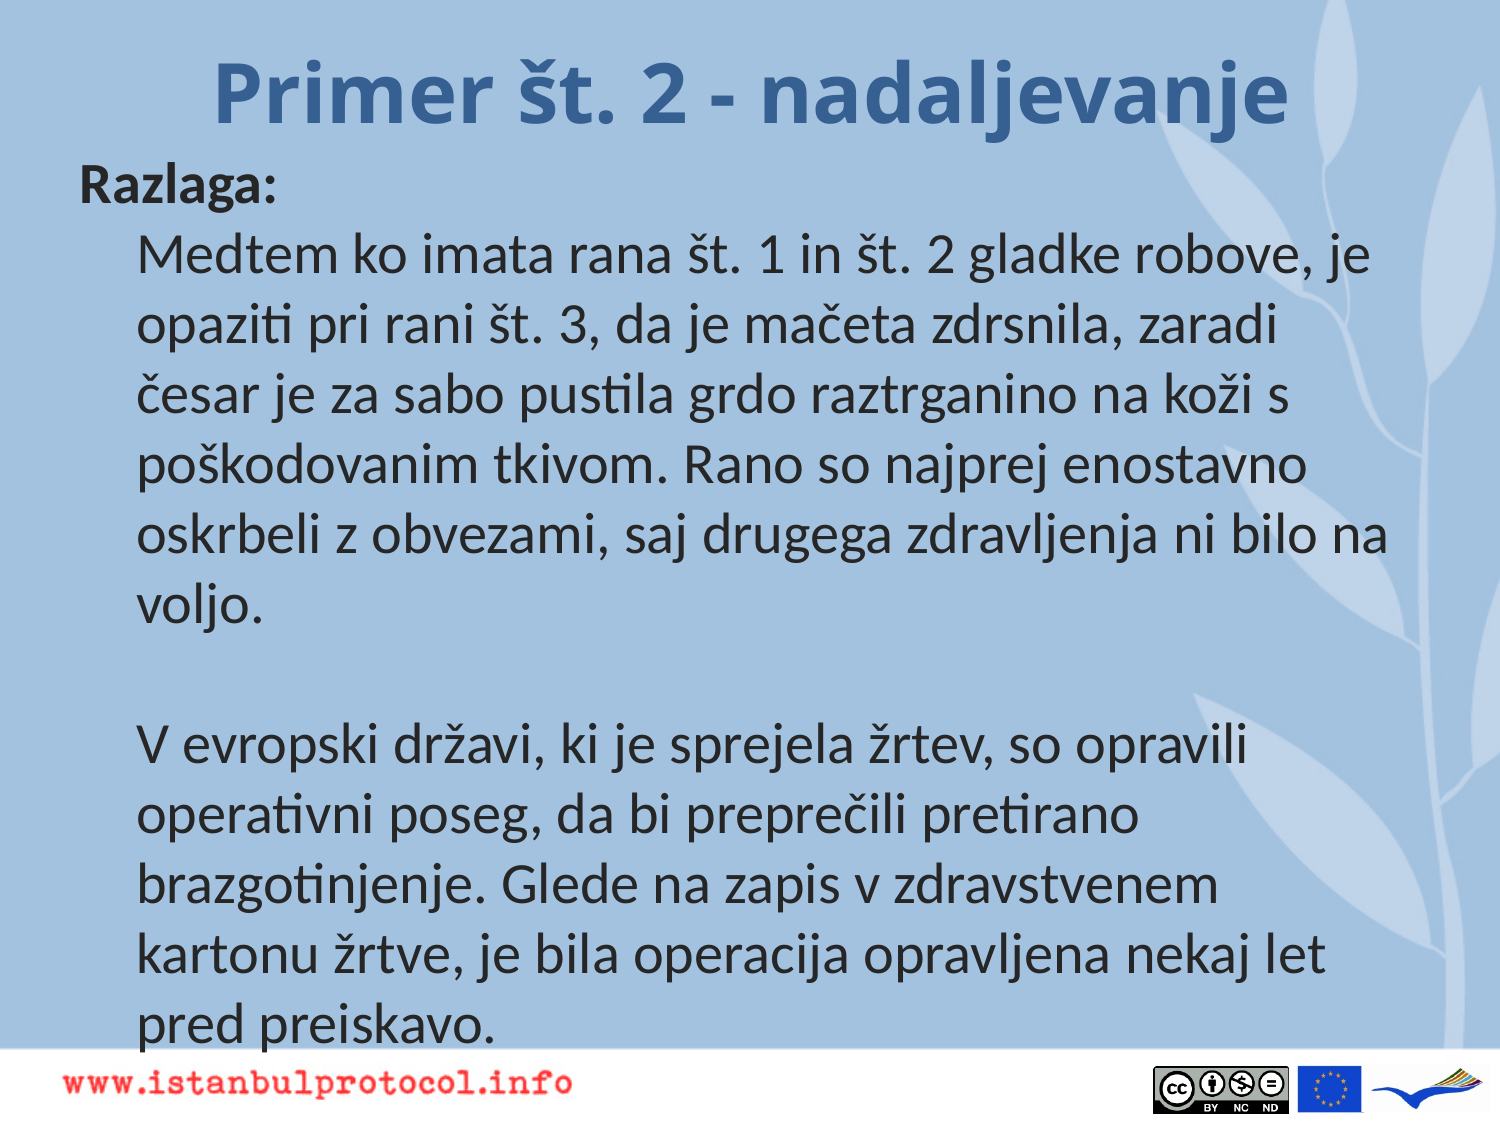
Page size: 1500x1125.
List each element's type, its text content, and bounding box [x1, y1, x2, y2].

title Primer št. 2 - nadaljevanje [76, 0, 1427, 198]
picture [0, 0, 1500, 1125]
list Razlaga: Medtem ko imata rana št. 1 in št. 2 gladke robove, je opaziti pri rani št. 3, da je mačeta zdrsnila, zaradi česar je za sabo pustila grdo raztrganino na koži s poškodovanim tkivom. Rano so najprej enostavno oskrbeli z obvezami, saj drugega zdravljenja ni bilo na voljo. V evropski državi, ki je sprejela žrtev, so opravili operativni poseg, da bi preprečili pretirano brazgotinjenje. Glede na zapis v zdravstvenem kartonu žrtve, je bila operacija opravljena nekaj let pred preiskavo. [64, 137, 1415, 958]
